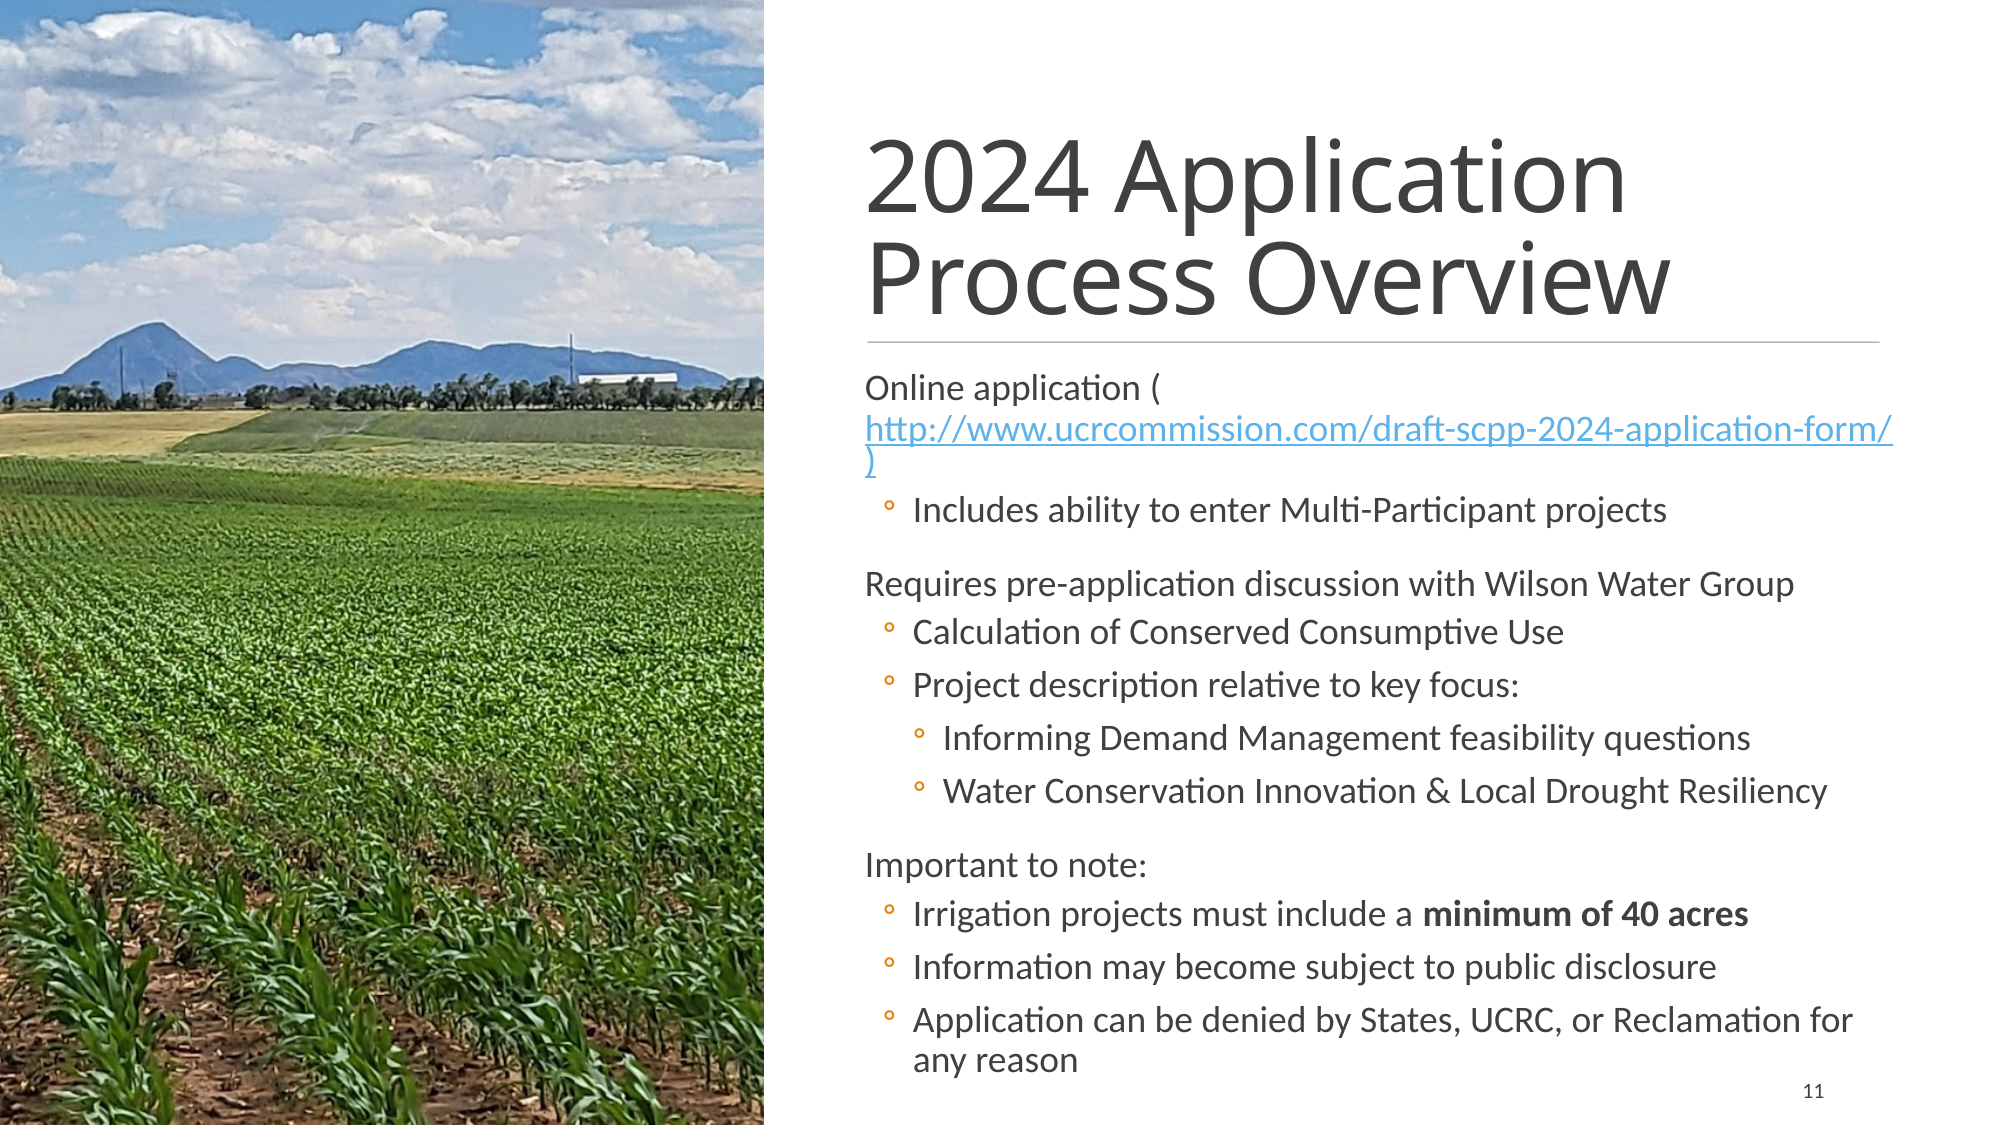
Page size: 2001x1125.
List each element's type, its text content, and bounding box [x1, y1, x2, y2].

list Online application (http://www.ucrcommission.com/draft-scpp-2024-application-form/) Includes ability to enter Multi-Participant projects Requires pre-application discussion with Wilson Water Group Calculation of Conserved Consumptive Use Project description relative to key focus: Informing Demand Management feasibility questions Water Conservation Innovation & Local Drought Resiliency Important to note: Irrigation projects must include a minimum of 40 acres Information may become subject to public disclosure Application can be denied by States, UCRC, or Reclamation for any reason [849, 360, 1895, 1055]
slide_number 11 [1624, 1059, 1840, 1120]
text_box [771, 0, 2000, 1040]
picture [0, 0, 764, 1125]
title 2024 Application Process Overview [849, 104, 1895, 343]
text_box [772, 1040, 2000, 1125]
